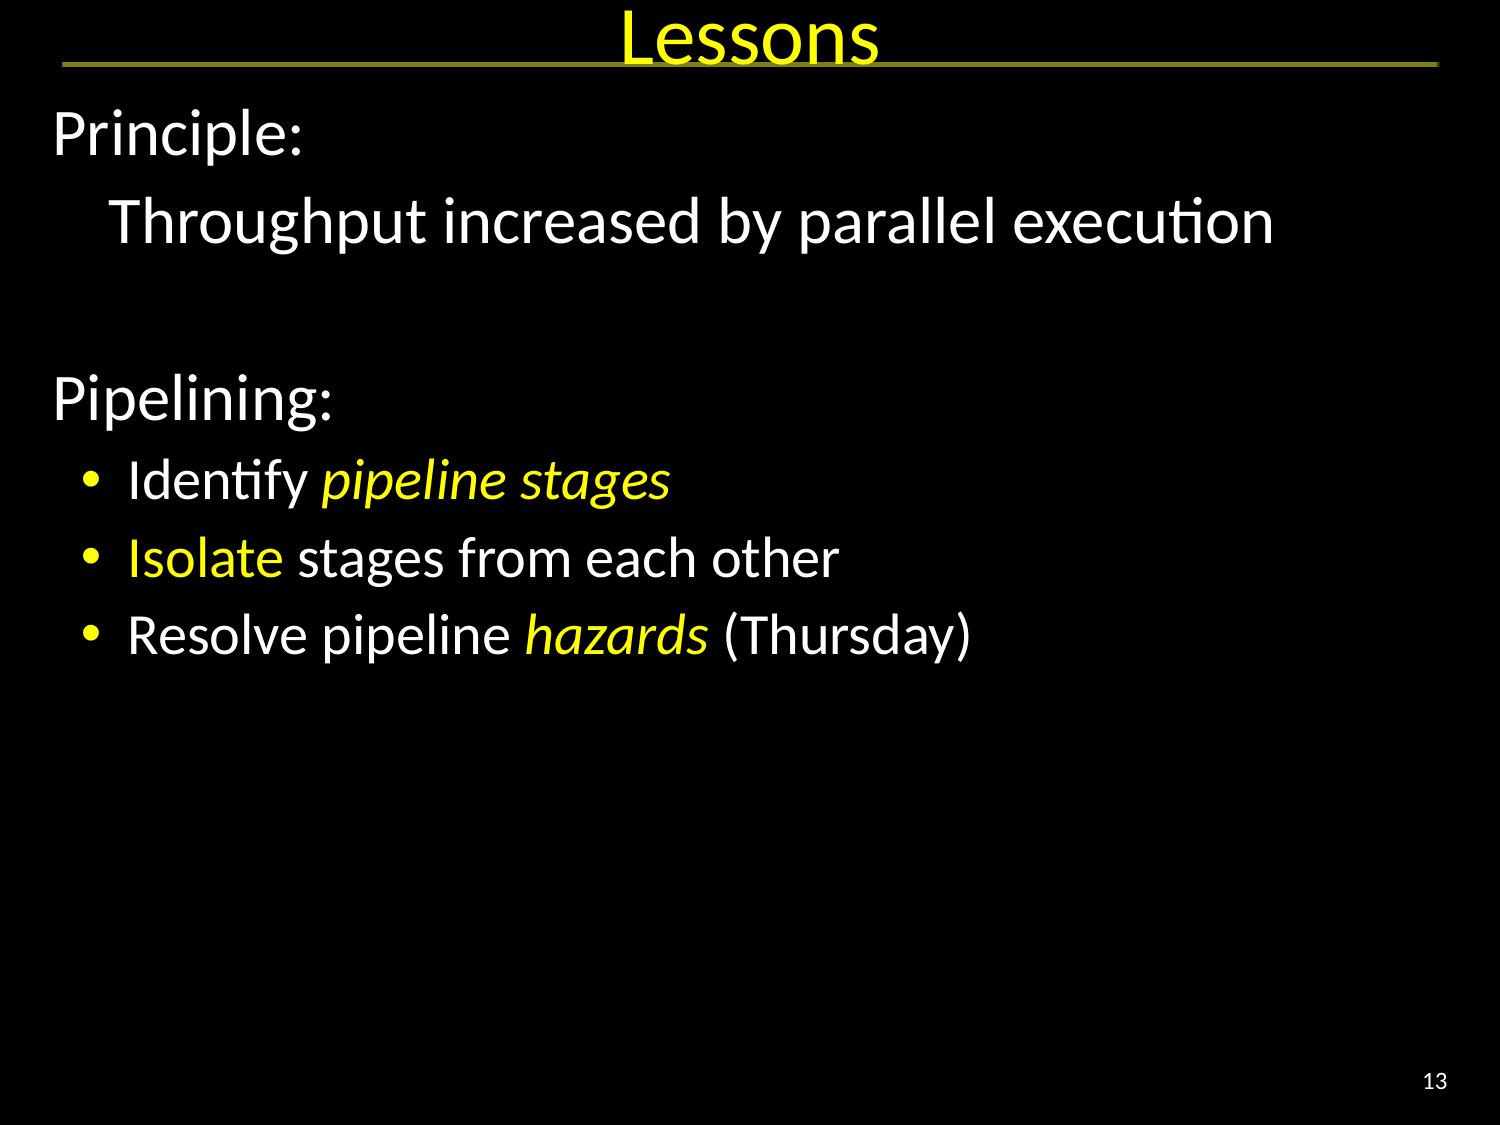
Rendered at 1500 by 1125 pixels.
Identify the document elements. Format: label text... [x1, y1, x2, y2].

title Lessons [0, 0, 1500, 63]
list Principle: Throughput increased by parallel execution Pipelining: Identify pipeline stages Isolate stages from each other Resolve pipeline hazards (Thursday) [37, 87, 1463, 1063]
picture [62, 63, 1440, 67]
